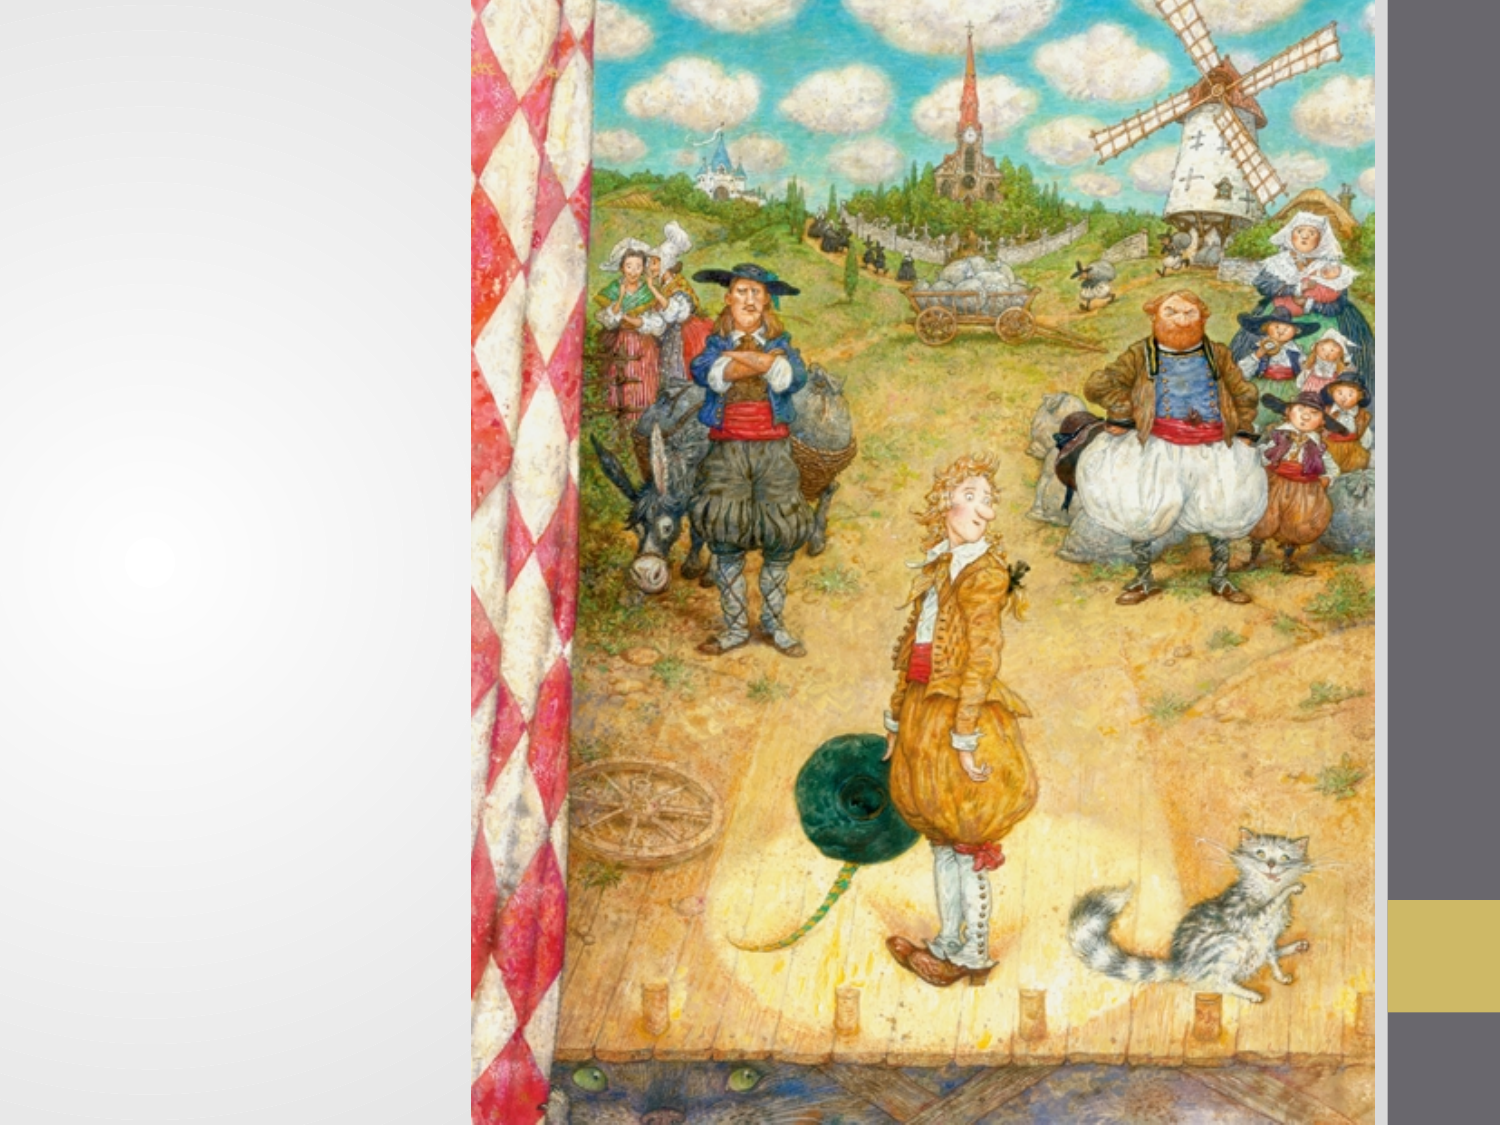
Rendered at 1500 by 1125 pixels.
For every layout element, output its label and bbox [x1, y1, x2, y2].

list [471, 0, 1375, 1125]
